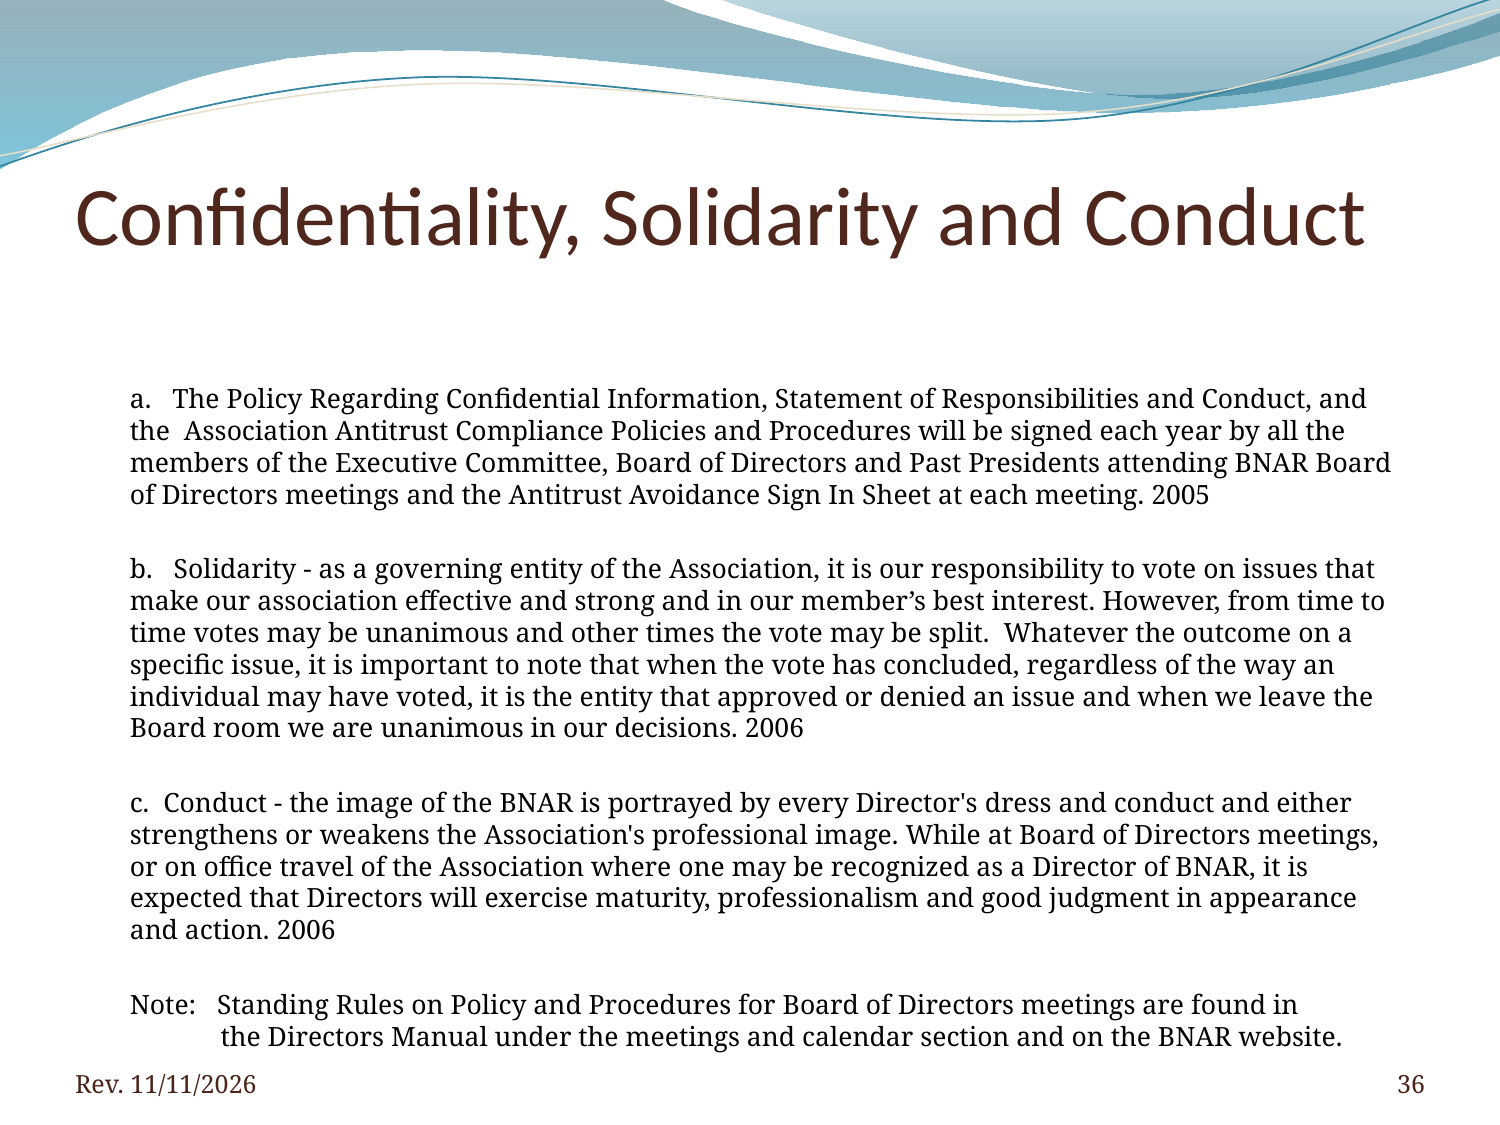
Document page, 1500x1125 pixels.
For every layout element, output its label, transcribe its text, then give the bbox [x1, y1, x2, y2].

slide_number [75, 1042, 425, 1103]
title Confidentiality, Solidarity and Conduct [75, 149, 1425, 263]
slide_number 36 [1299, 1042, 1425, 1103]
list a. The Policy Regarding Confidential Information, Statement of Responsibilities and Conduct, and the Association Antitrust Compliance Policies and Procedures will be signed each year by all the members of the Executive Committee, Board of Directors and Past Presidents attending BNAR Board of Directors meetings and the Antitrust Avoidance Sign In Sheet at each meeting. 2005 b. Solidarity - as a governing entity of the Association, it is our responsibility to vote on issues that make our association effective and strong and in our member’s best interest. However, from time to time votes may be unanimous and other times the vote may be split. Whatever the outcome on a specific issue, it is important to note that when the vote has concluded, regardless of the way an individual may have voted, it is the entity that approved or denied an issue and when we leave the Board room we are unanimous in our decisions. 2006 c. Conduct - the image of the BNAR is portrayed by every Director's dress and conduct and either strengthens or weakens the Association's professional image. While at Board of Directors meetings, or on office travel of the Association where one may be recognized as a Director of BNAR, it is expected that Directors will exercise maturity, professionalism and good judgment in appearance and action. 2006 Note: Standing Rules on Policy and Procedures for Board of Directors meetings are found in the Directors Manual under the meetings and calendar section and on the BNAR website. [75, 337, 1425, 1075]
